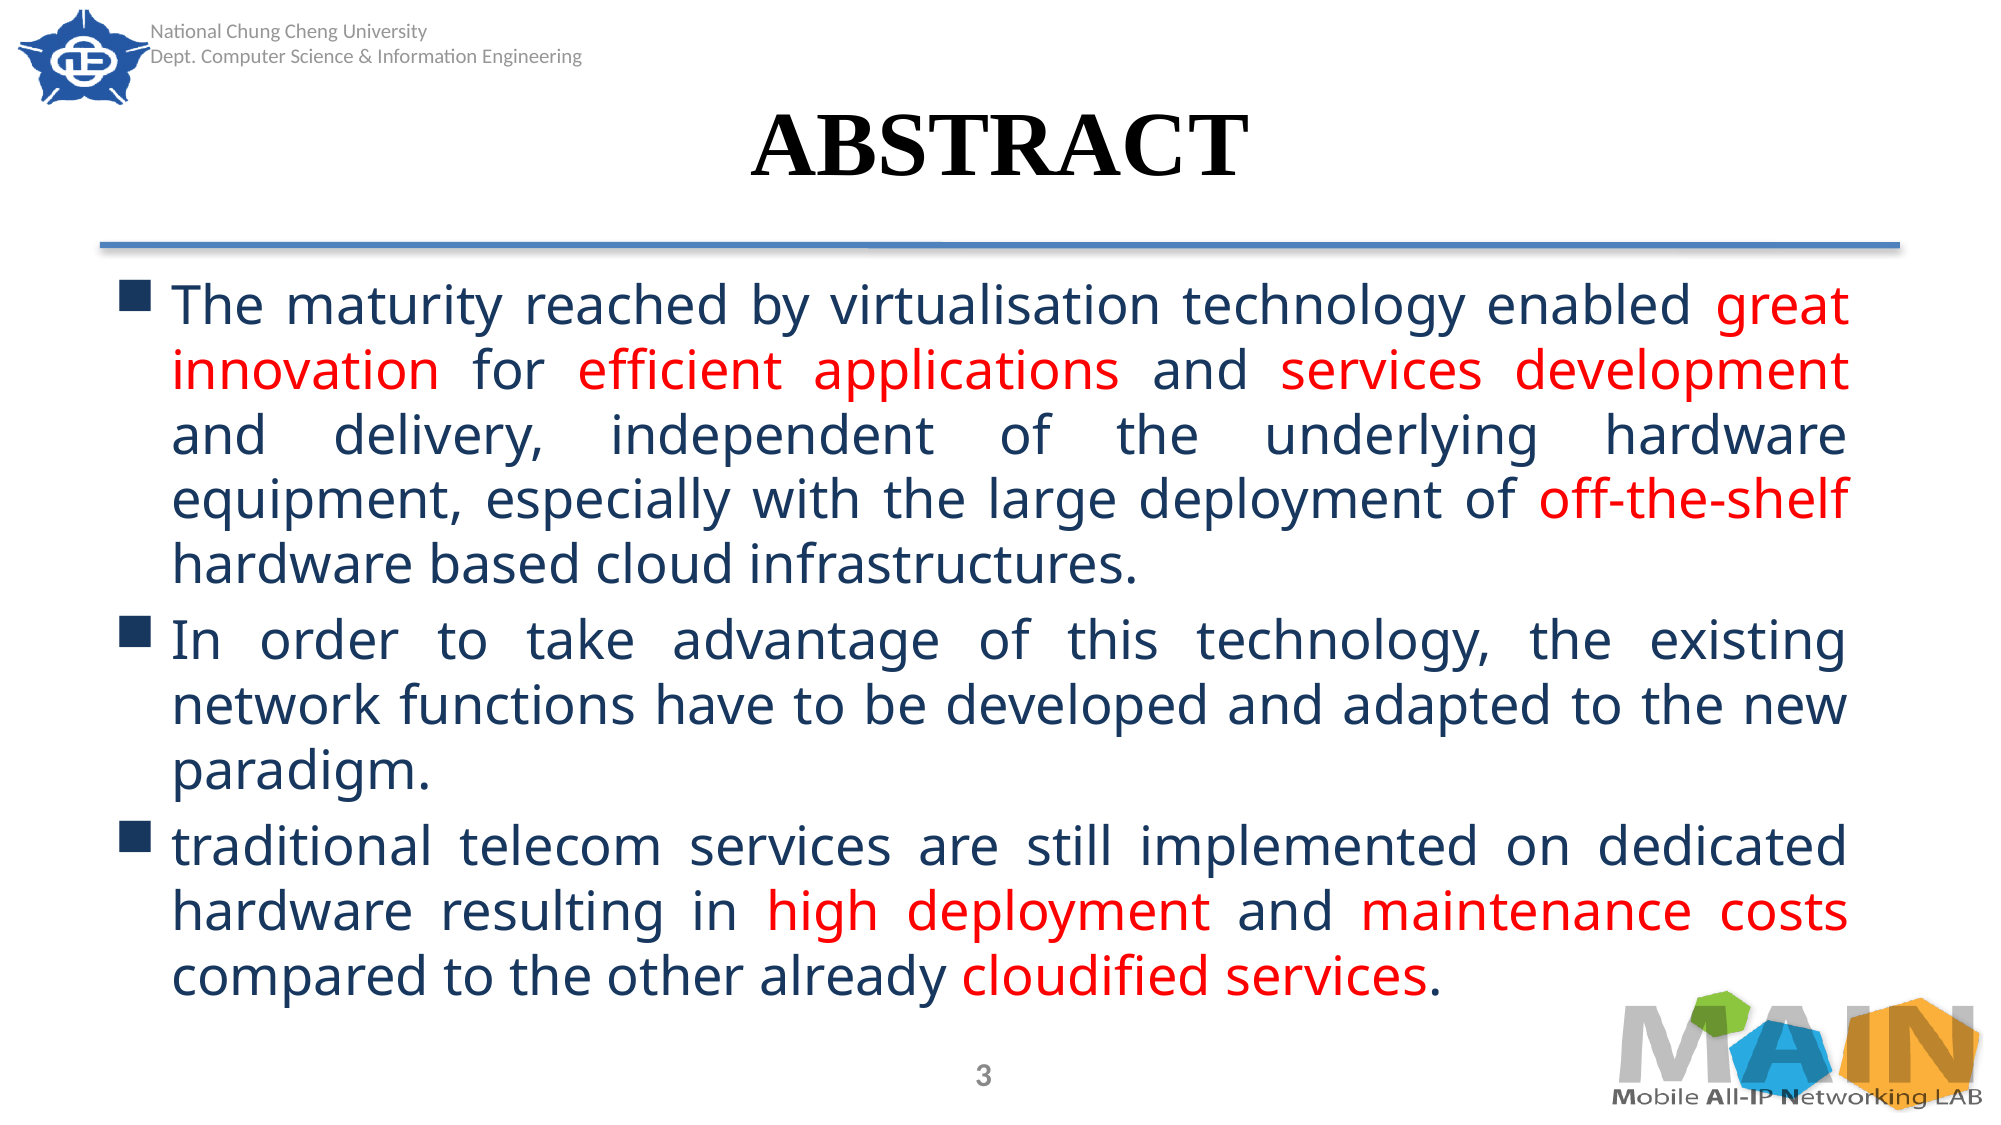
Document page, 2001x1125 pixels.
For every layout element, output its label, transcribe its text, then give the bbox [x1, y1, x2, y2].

list The maturity reached by virtualisation technology enabled great innovation for efficient applications and services development and delivery, independent of the underlying hardware equipment, especially with the large deployment of off-the-shelf hardware based cloud infrastructures. In order to take advantage of this technology, the existing network functions have to be developed and adapted to the new paradigm. traditional telecom services are still implemented on dedicated hardware resulting in high deployment and maintenance costs compared to the other already cloudified services. [99, 262, 1866, 1056]
title ABSTRACT [99, 44, 1901, 233]
slide_number 3 [750, 1042, 1217, 1103]
picture [1400, 987, 1984, 1113]
picture [0, 0, 168, 113]
